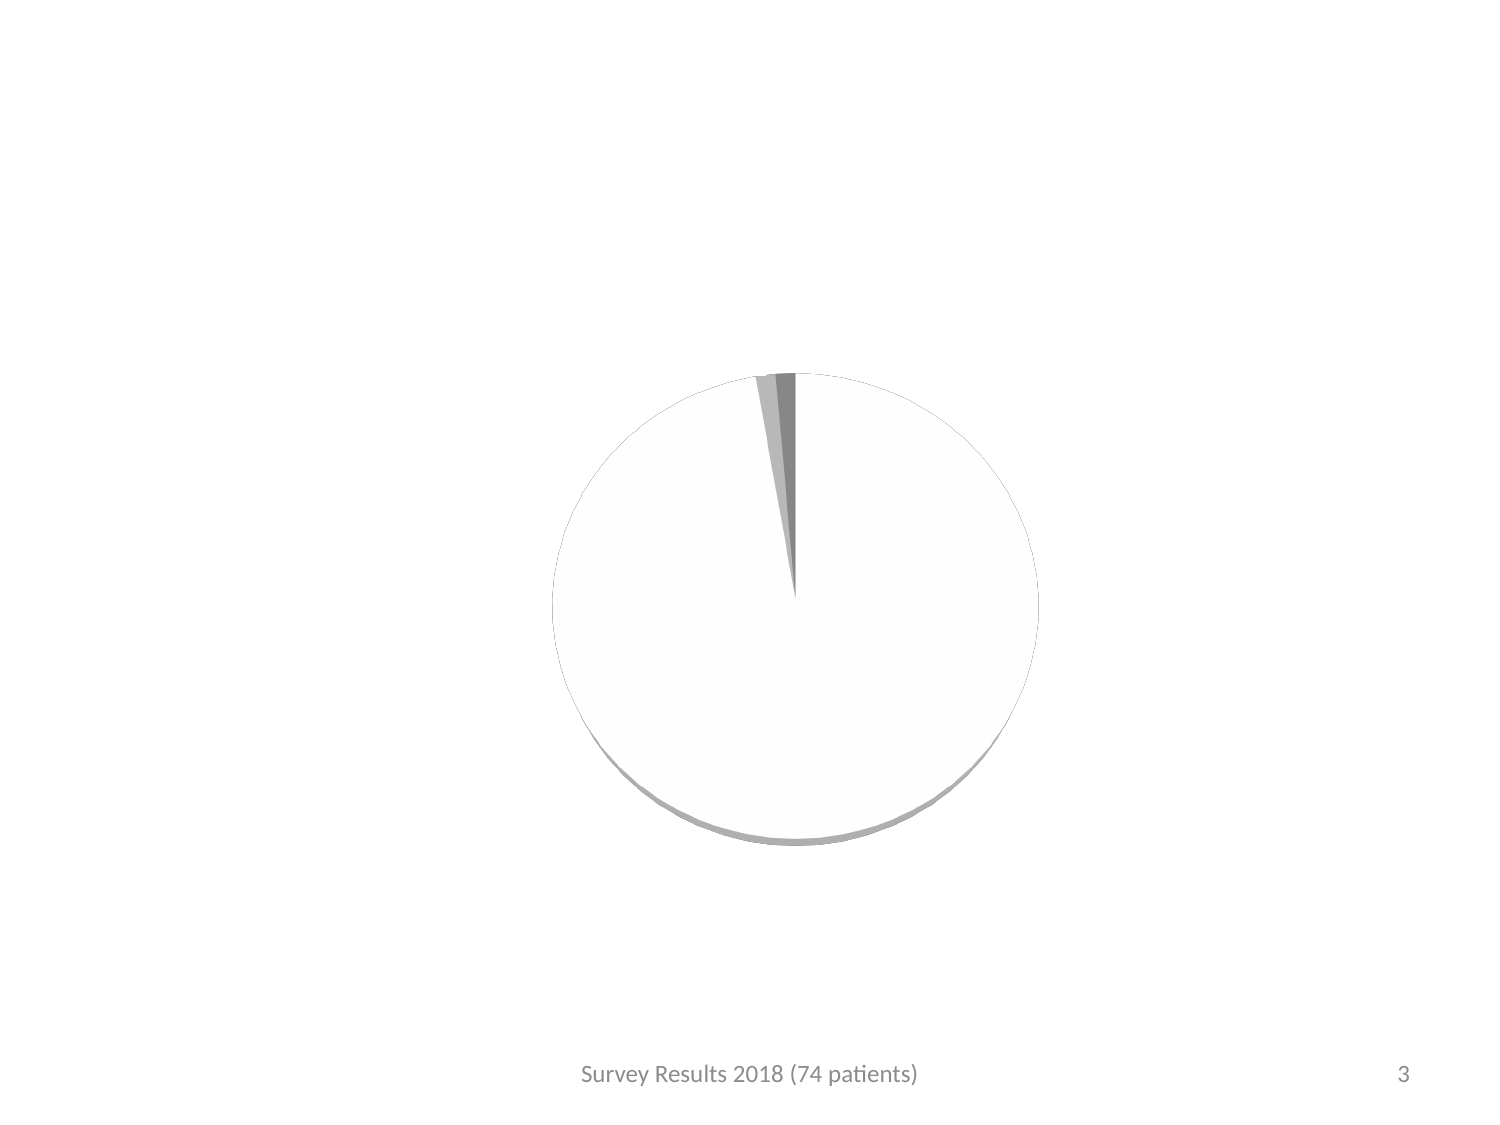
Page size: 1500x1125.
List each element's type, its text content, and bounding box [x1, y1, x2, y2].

chart [249, 228, 1251, 897]
footer Survey Results 2018 (74 patients) [512, 1042, 988, 1103]
slide_number 3 [1074, 1042, 1425, 1103]
